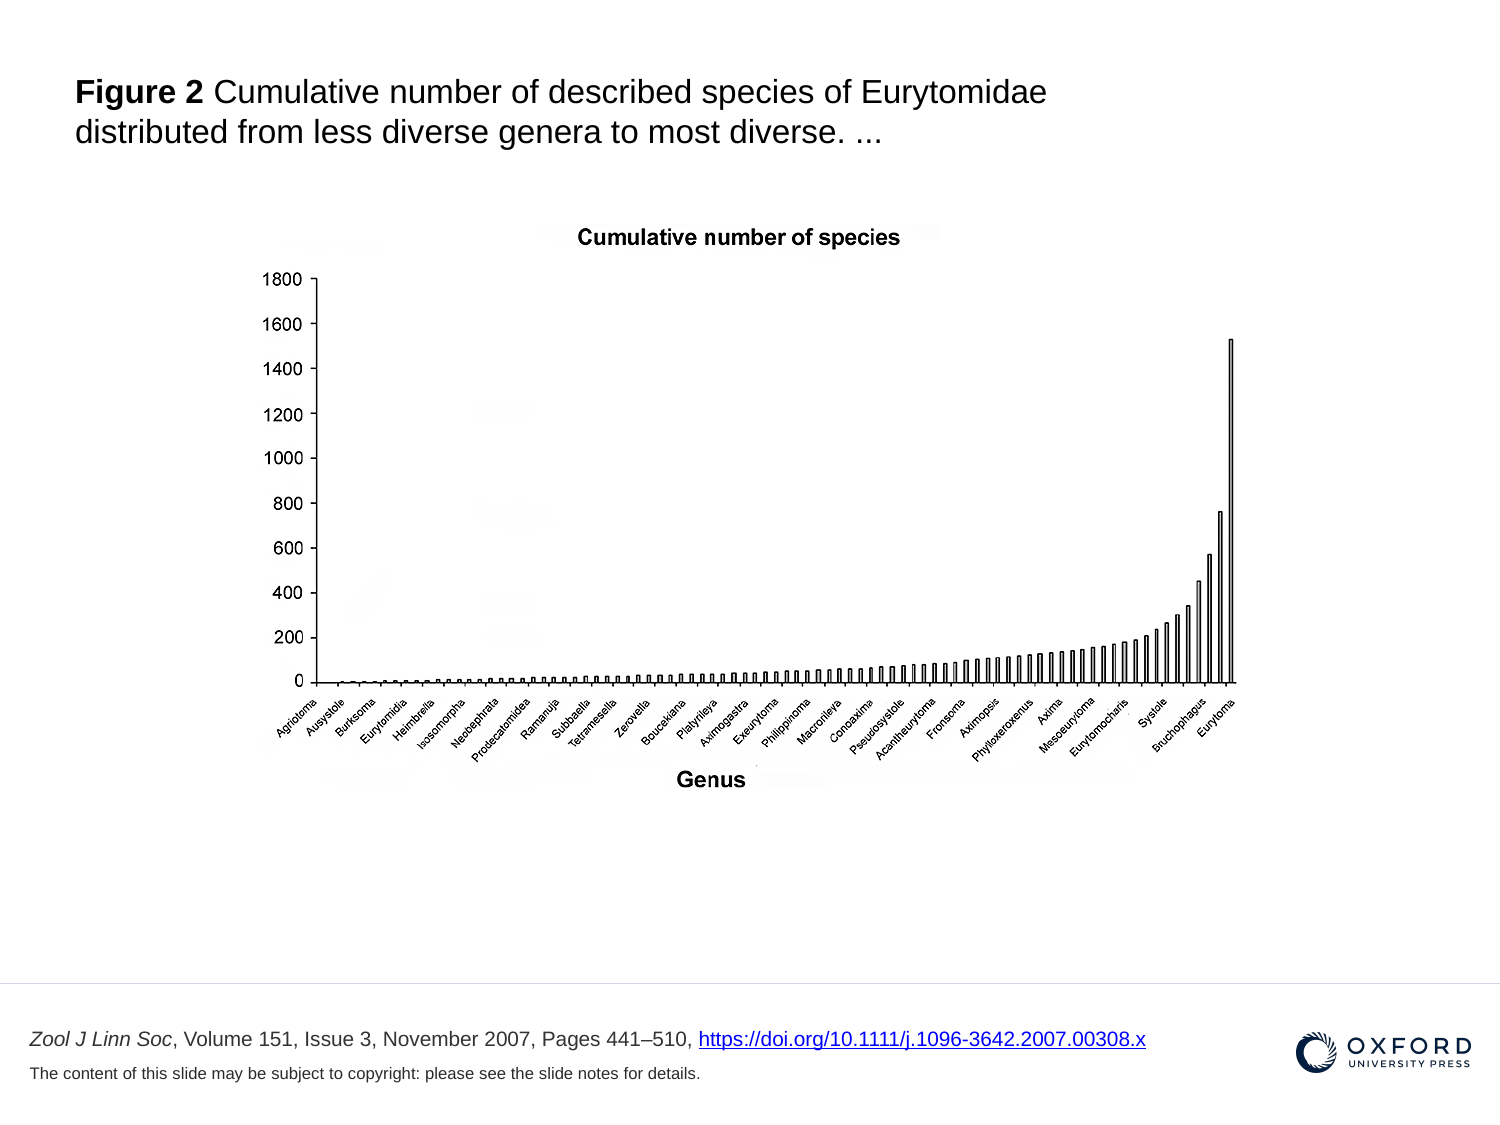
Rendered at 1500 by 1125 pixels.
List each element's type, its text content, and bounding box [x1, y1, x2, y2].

picture [1296, 1032, 1471, 1073]
picture [262, 224, 1238, 788]
title Figure 2 Cumulative number of described species of Eurytomidae distributed from less diverse genera to most diverse. ... [75, 69, 1078, 171]
footer Zool J Linn Soc, Volume 151, Issue 3, November 2007, Pages 441–510, https://doi.org/10.1111/j.1096-3642.2007.00308.x The content of this slide may be subject to copyright: please see the slide notes for details. [0, 983, 1260, 1125]
